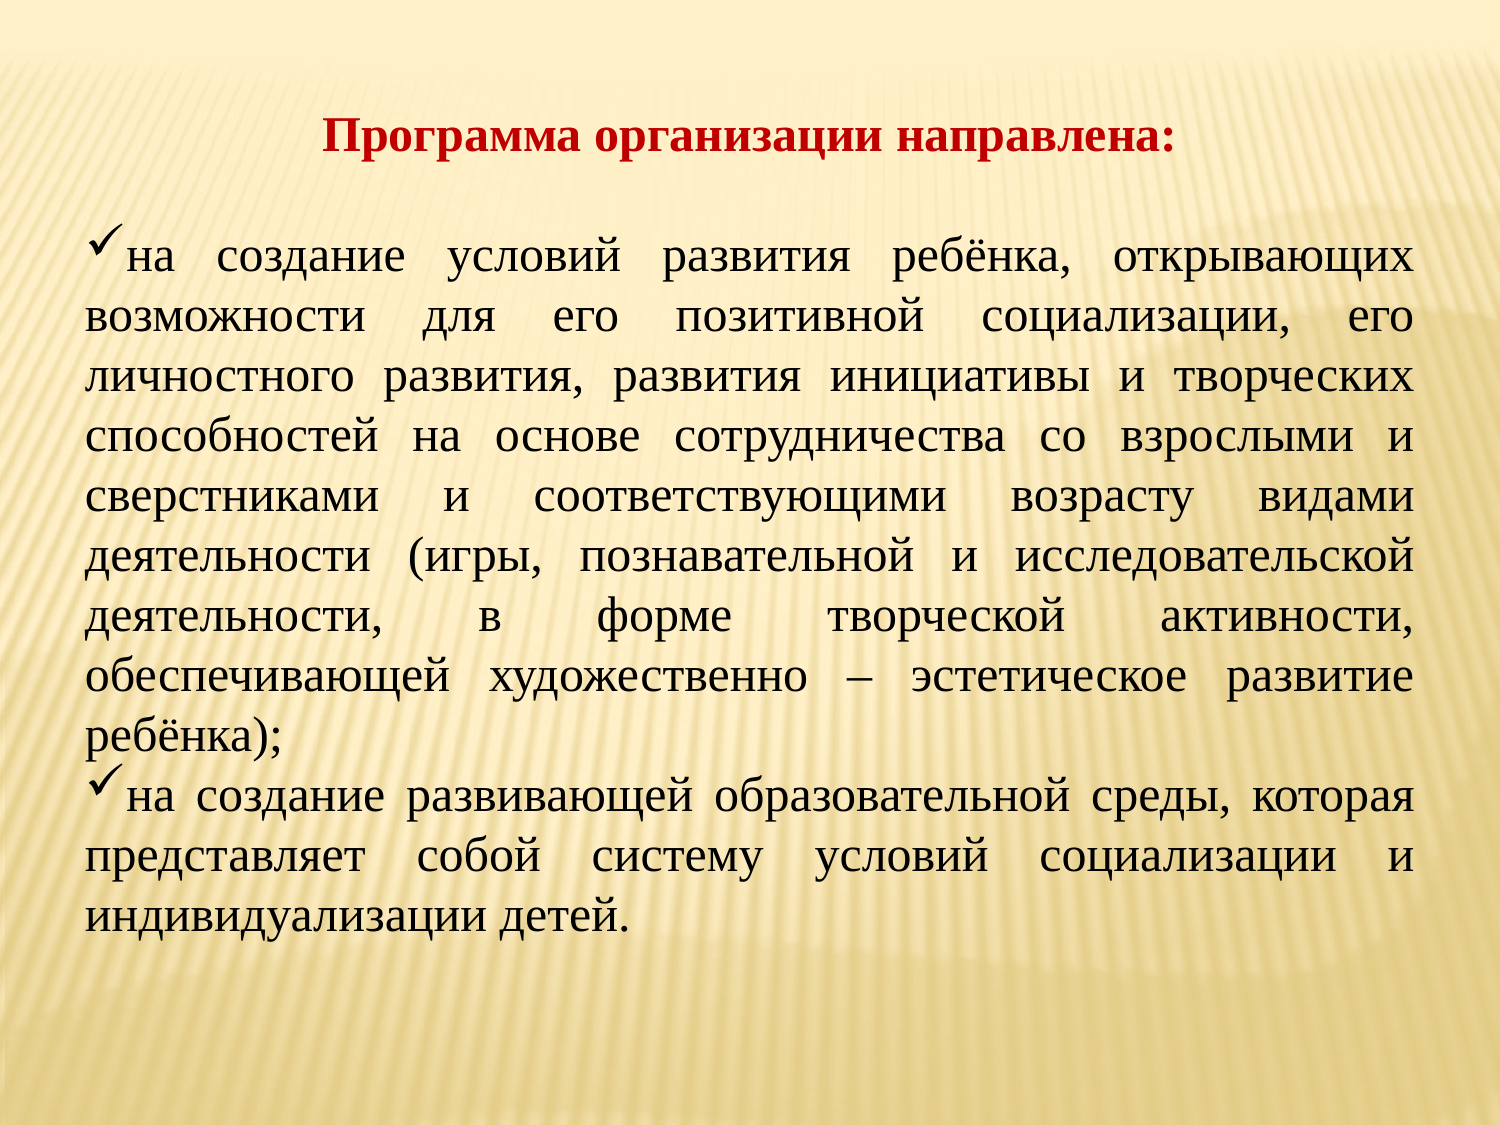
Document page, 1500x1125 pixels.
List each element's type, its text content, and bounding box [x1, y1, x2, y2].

text_box Программа организации направлена: на создание условий развития ребёнка, открывающих возможности для его позитивной социализации, его личностного развития, развития инициативы и творческих способностей на основе сотрудничества со взрослыми и сверстниками и соответствующими возрасту видами деятельности (игры, познавательной и исследовательской деятельности, в форме творческой активности, обеспечивающей художественно – эстетическое развитие ребёнка); на создание развивающей образовательной среды, которая представляет собой систему условий социализации и индивидуализации детей. [70, 93, 1430, 949]
